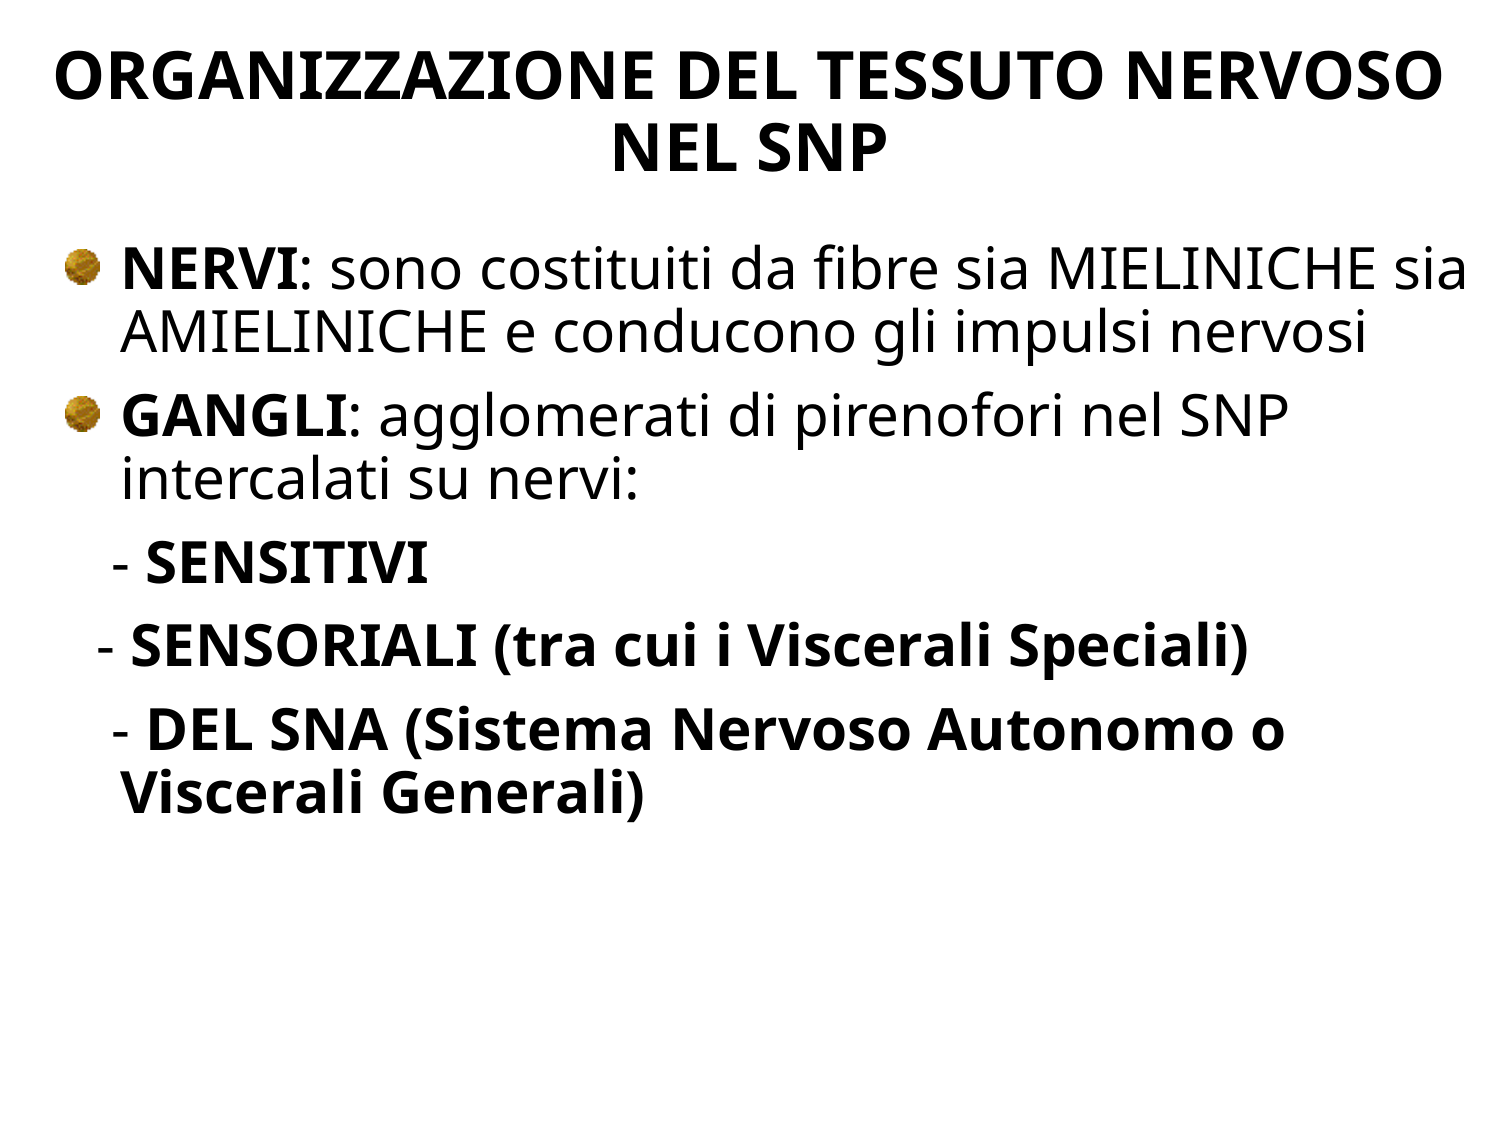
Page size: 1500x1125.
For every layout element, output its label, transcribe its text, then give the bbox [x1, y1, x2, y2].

picture [65, 249, 100, 285]
picture [65, 396, 100, 432]
list NERVI: sono costituiti da fibre sia MIELINICHE sia AMIELINICHE e conducono gli impulsi nervosi GANGLI: agglomerati di pirenofori nel SNP intercalati su nervi: - SENSITIVI - SENSORIALI (tra cui i Viscerali Speciali) - DEL SNA (Sistema Nervoso Autonomo o Viscerali Generali) [50, 231, 1500, 1007]
title ORGANIZZAZIONE DEL TESSUTO NERVOSO NEL SNP [0, 26, 1500, 202]
